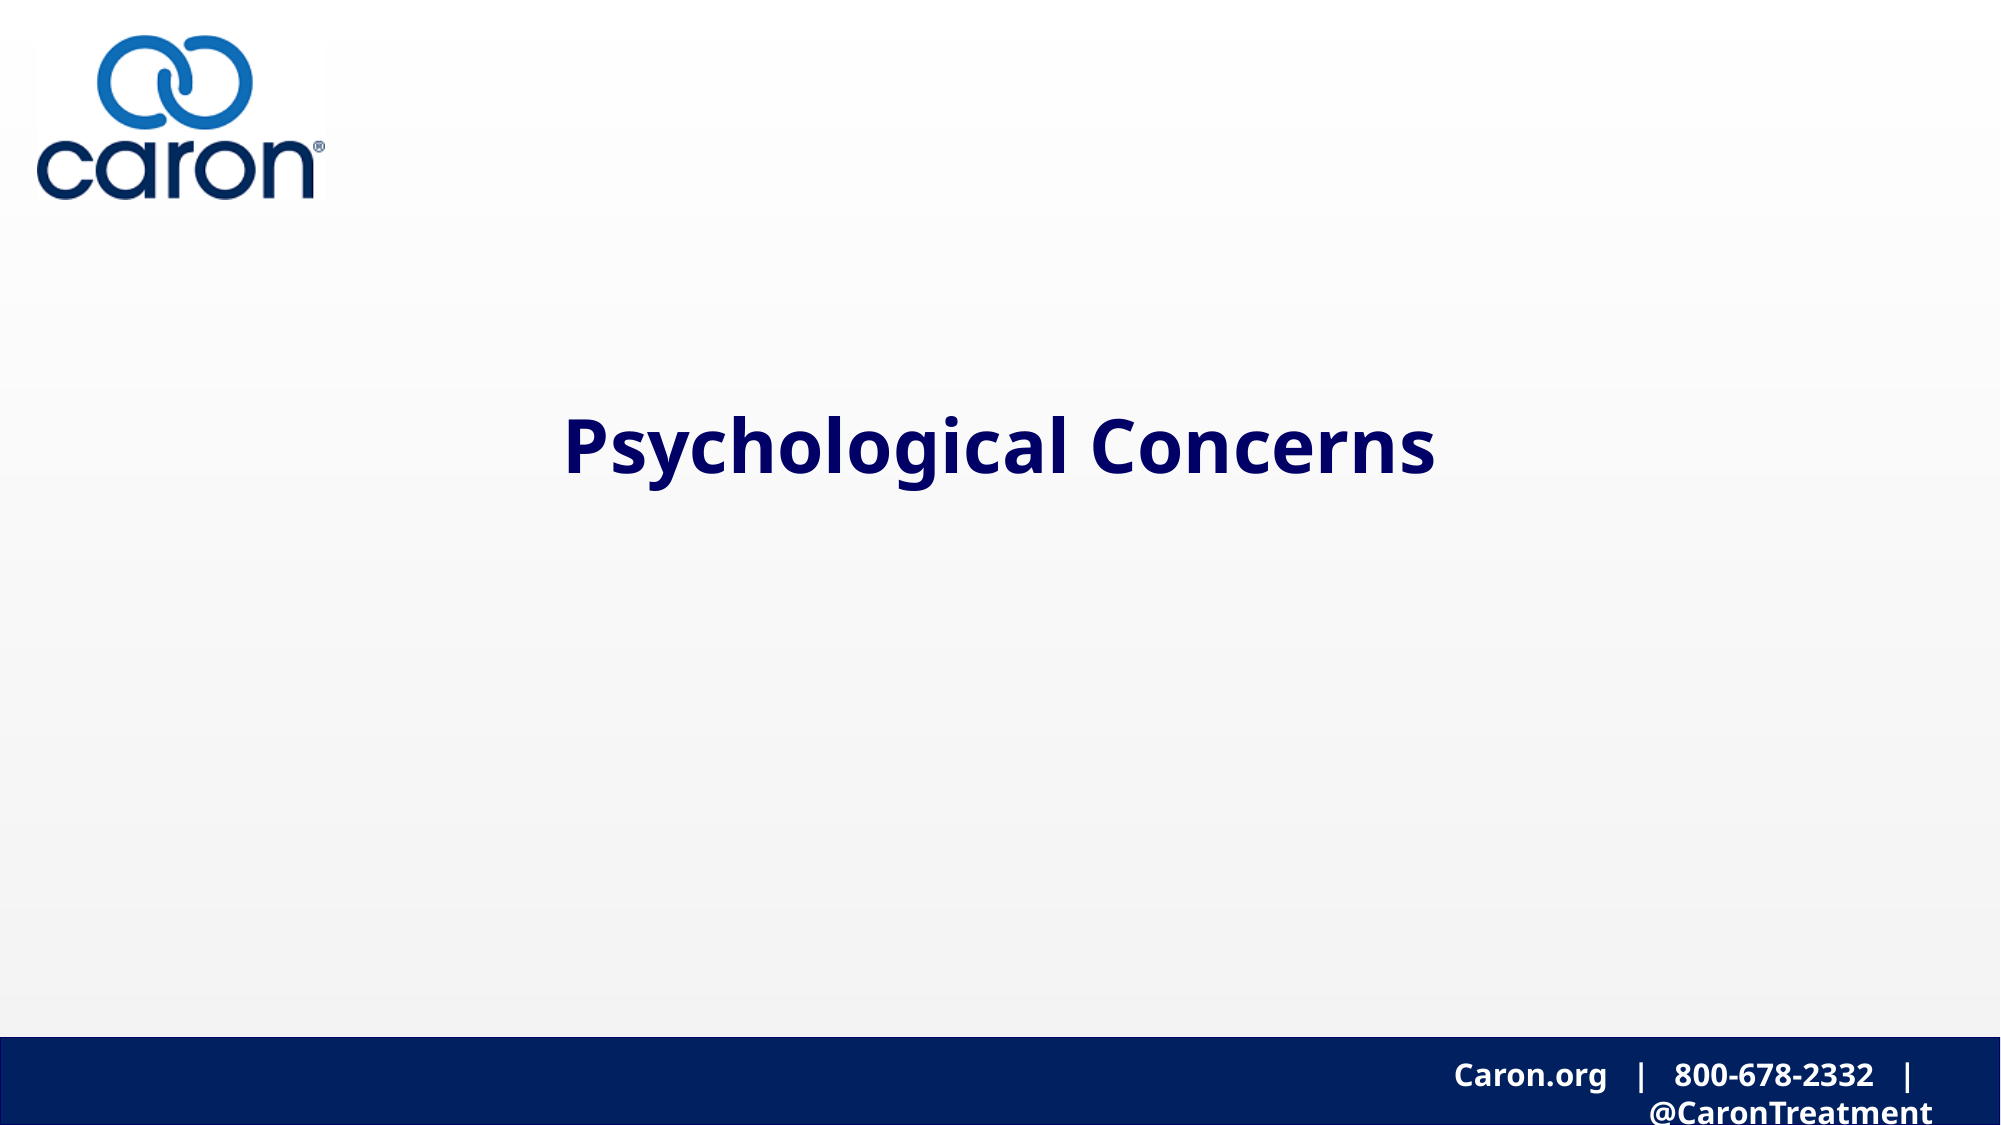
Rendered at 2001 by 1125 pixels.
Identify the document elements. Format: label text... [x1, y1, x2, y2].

picture [37, 35, 325, 200]
title Psychological Concerns [149, 349, 1851, 538]
